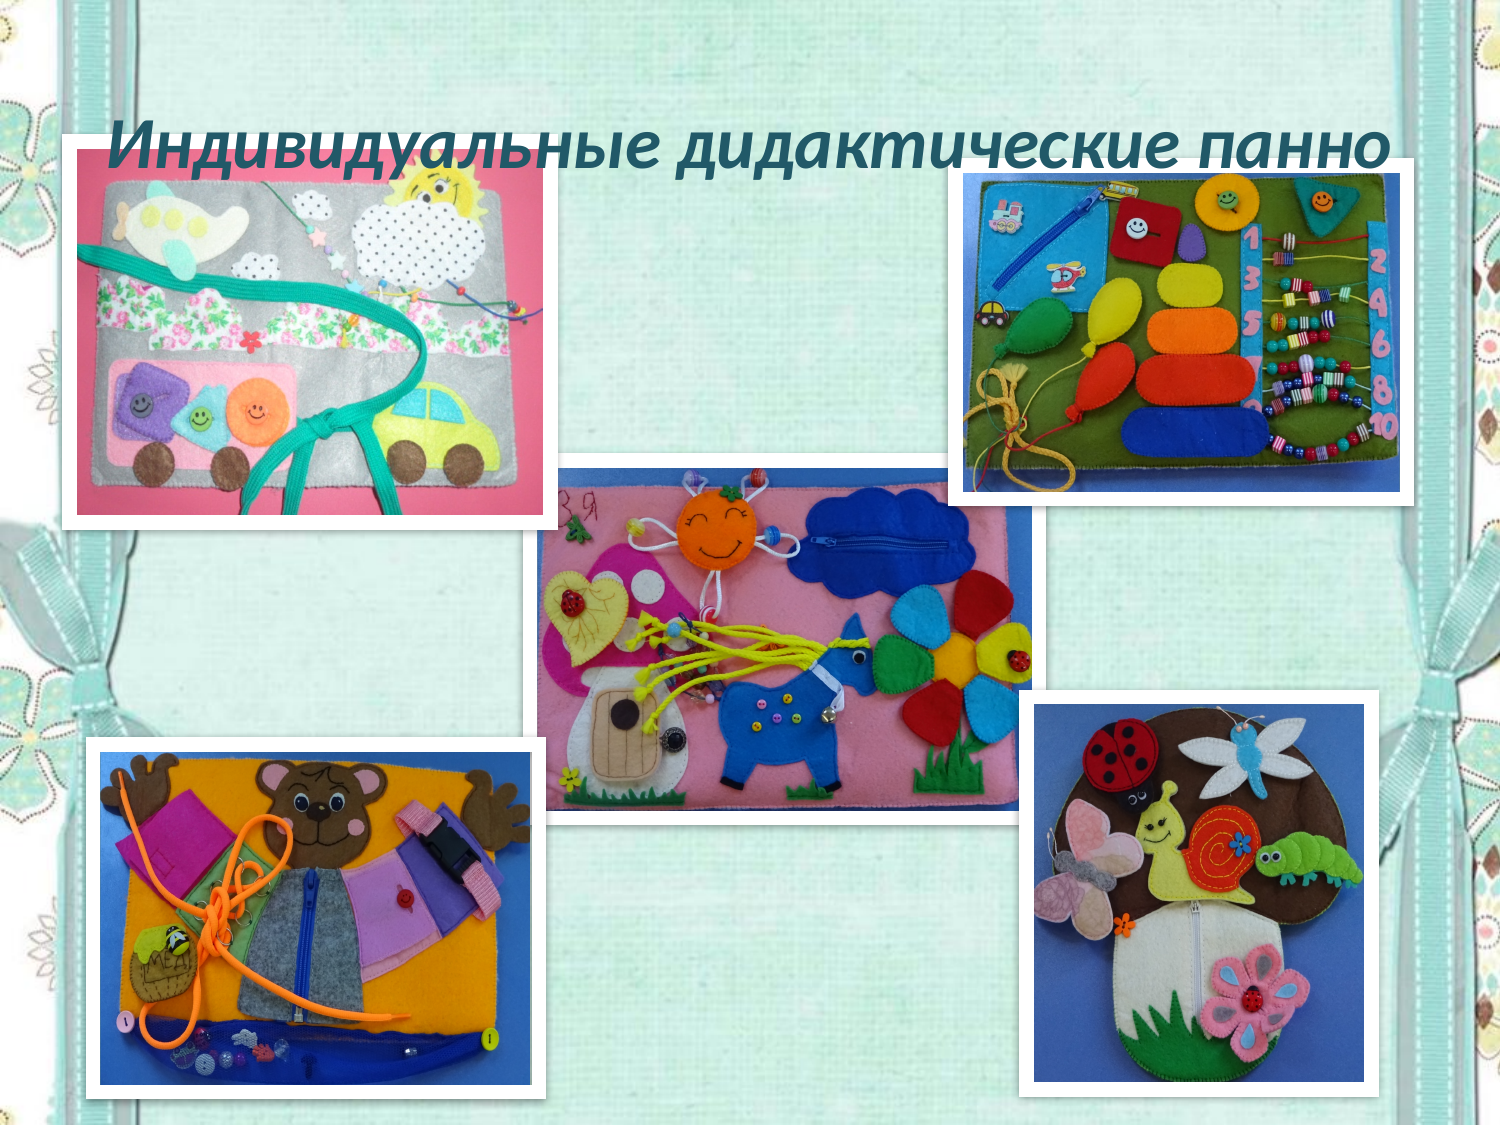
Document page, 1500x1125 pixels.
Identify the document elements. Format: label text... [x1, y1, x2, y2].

title Индивидуальные дидактические панно [75, 45, 1425, 233]
picture [0, 0, 1500, 1125]
